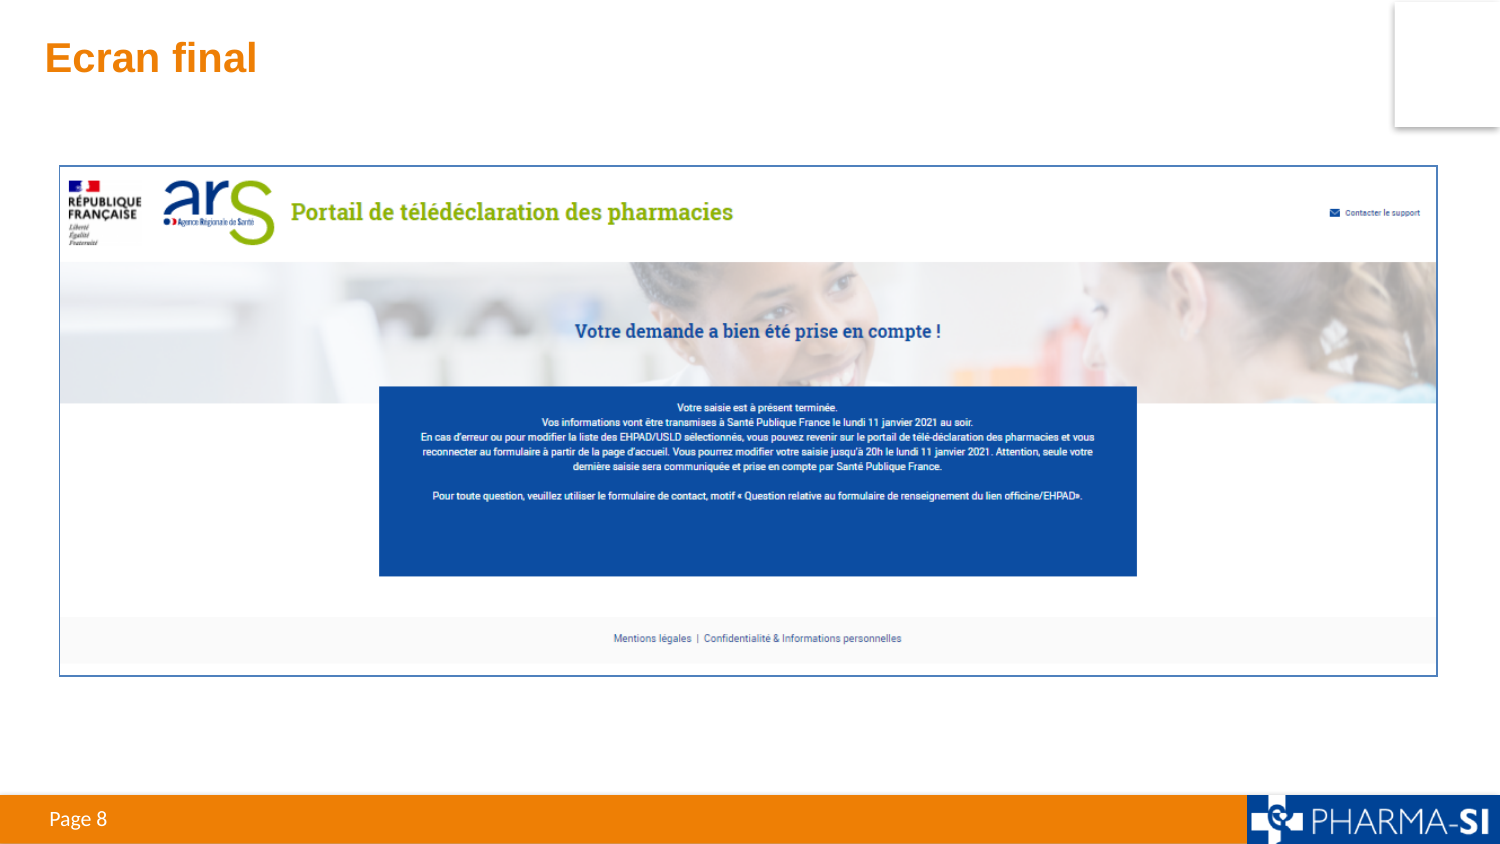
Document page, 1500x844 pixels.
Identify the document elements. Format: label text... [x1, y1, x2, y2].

slide_number Page 8 [34, 795, 349, 841]
picture [1247, 794, 1500, 844]
title Ecran final [0, 0, 1370, 113]
picture [60, 166, 1437, 676]
